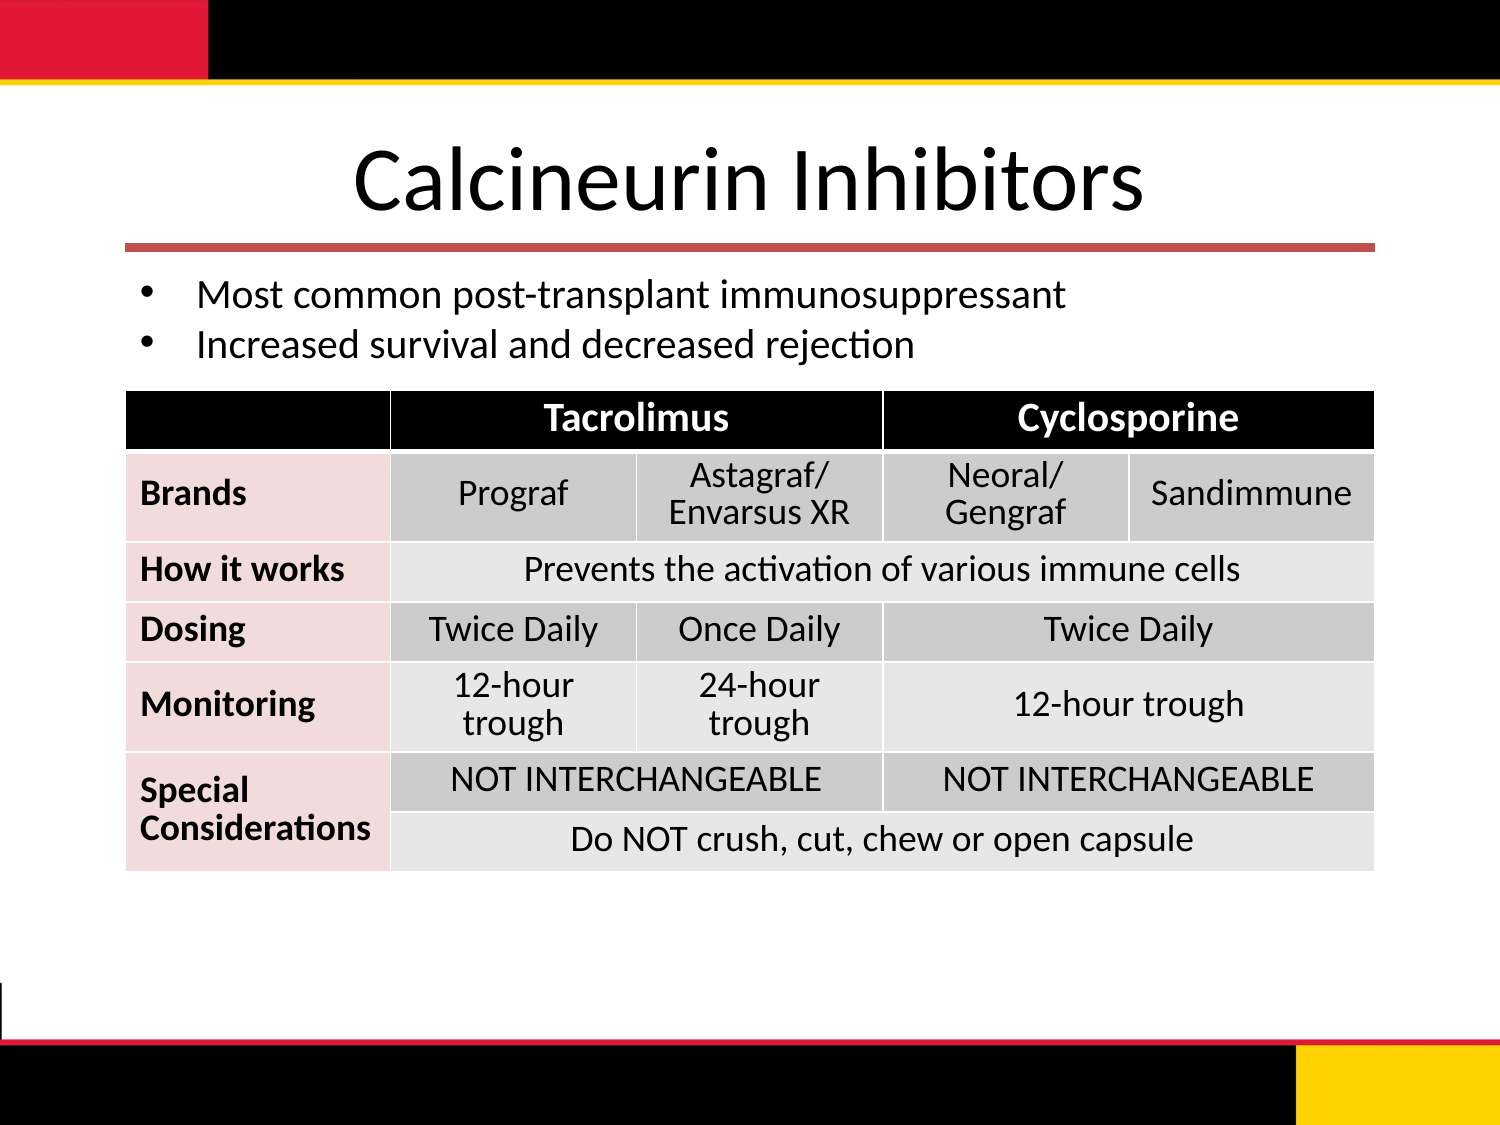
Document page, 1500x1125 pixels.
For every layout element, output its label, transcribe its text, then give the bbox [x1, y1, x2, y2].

table_cell 12-hour trough [884, 663, 1374, 751]
table_cell NOT INTERCHANGEABLE [884, 753, 1374, 811]
table_cell Twice Daily [884, 603, 1374, 661]
table_cell Astagraf/ Envarsus XR [637, 454, 882, 541]
table_cell Once Daily [637, 603, 882, 661]
table_cell How it works [126, 543, 390, 601]
table_cell Twice Daily [391, 603, 636, 661]
table_cell Sandimmune [1130, 454, 1374, 541]
table_cell Neoral/ Gengraf [884, 454, 1128, 541]
table_cell NOT INTERCHANGEABLE [391, 753, 882, 811]
table_cell 24-hour trough [637, 663, 882, 751]
table_header Tacrolimus [391, 391, 882, 449]
table_header Cyclosporine [884, 391, 1374, 449]
table_cell Monitoring [126, 663, 390, 751]
table_cell Dosing [126, 603, 390, 661]
title Calcineurin Inhibitors [257, 121, 1243, 227]
table_cell Brands [126, 454, 390, 541]
text_box Most common post-transplant immunosuppressant Increased survival and decreased rejection [125, 259, 1375, 374]
picture [0, 0, 1500, 1125]
table_cell Special Considerations [126, 753, 390, 871]
table_cell 12-hour trough [391, 663, 636, 751]
table_cell Prevents the activation of various immune cells [391, 543, 1374, 601]
table_cell Do NOT crush, cut, chew or open capsule [391, 813, 1374, 871]
table_header [126, 391, 390, 449]
table_cell Prograf [391, 454, 636, 541]
